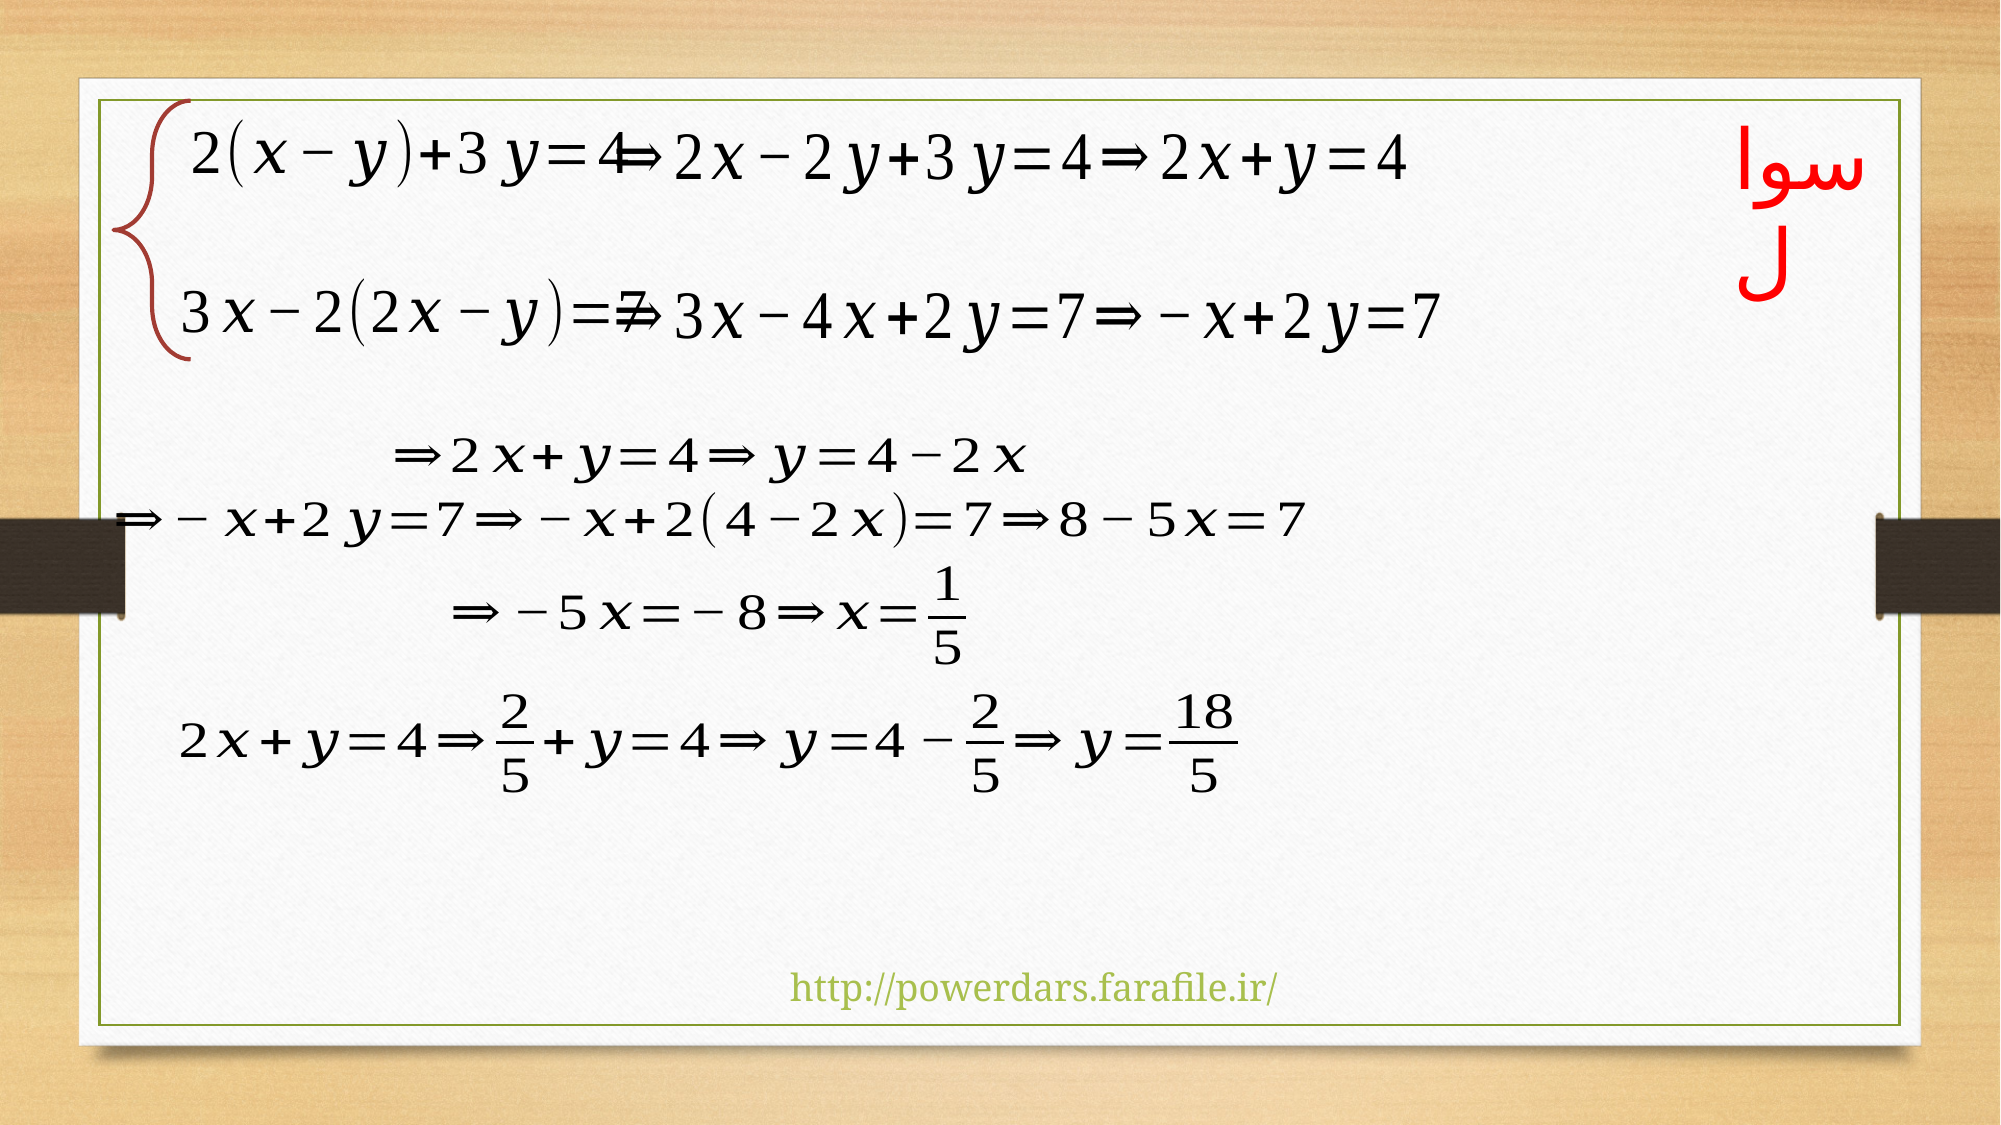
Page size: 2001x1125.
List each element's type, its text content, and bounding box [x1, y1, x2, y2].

text_box http://powerdars.farafile.ir/ [775, 957, 1293, 1023]
text_box [111, 98, 191, 362]
text_box سوال [1718, 98, 1906, 314]
picture [0, 0, 2001, 1125]
